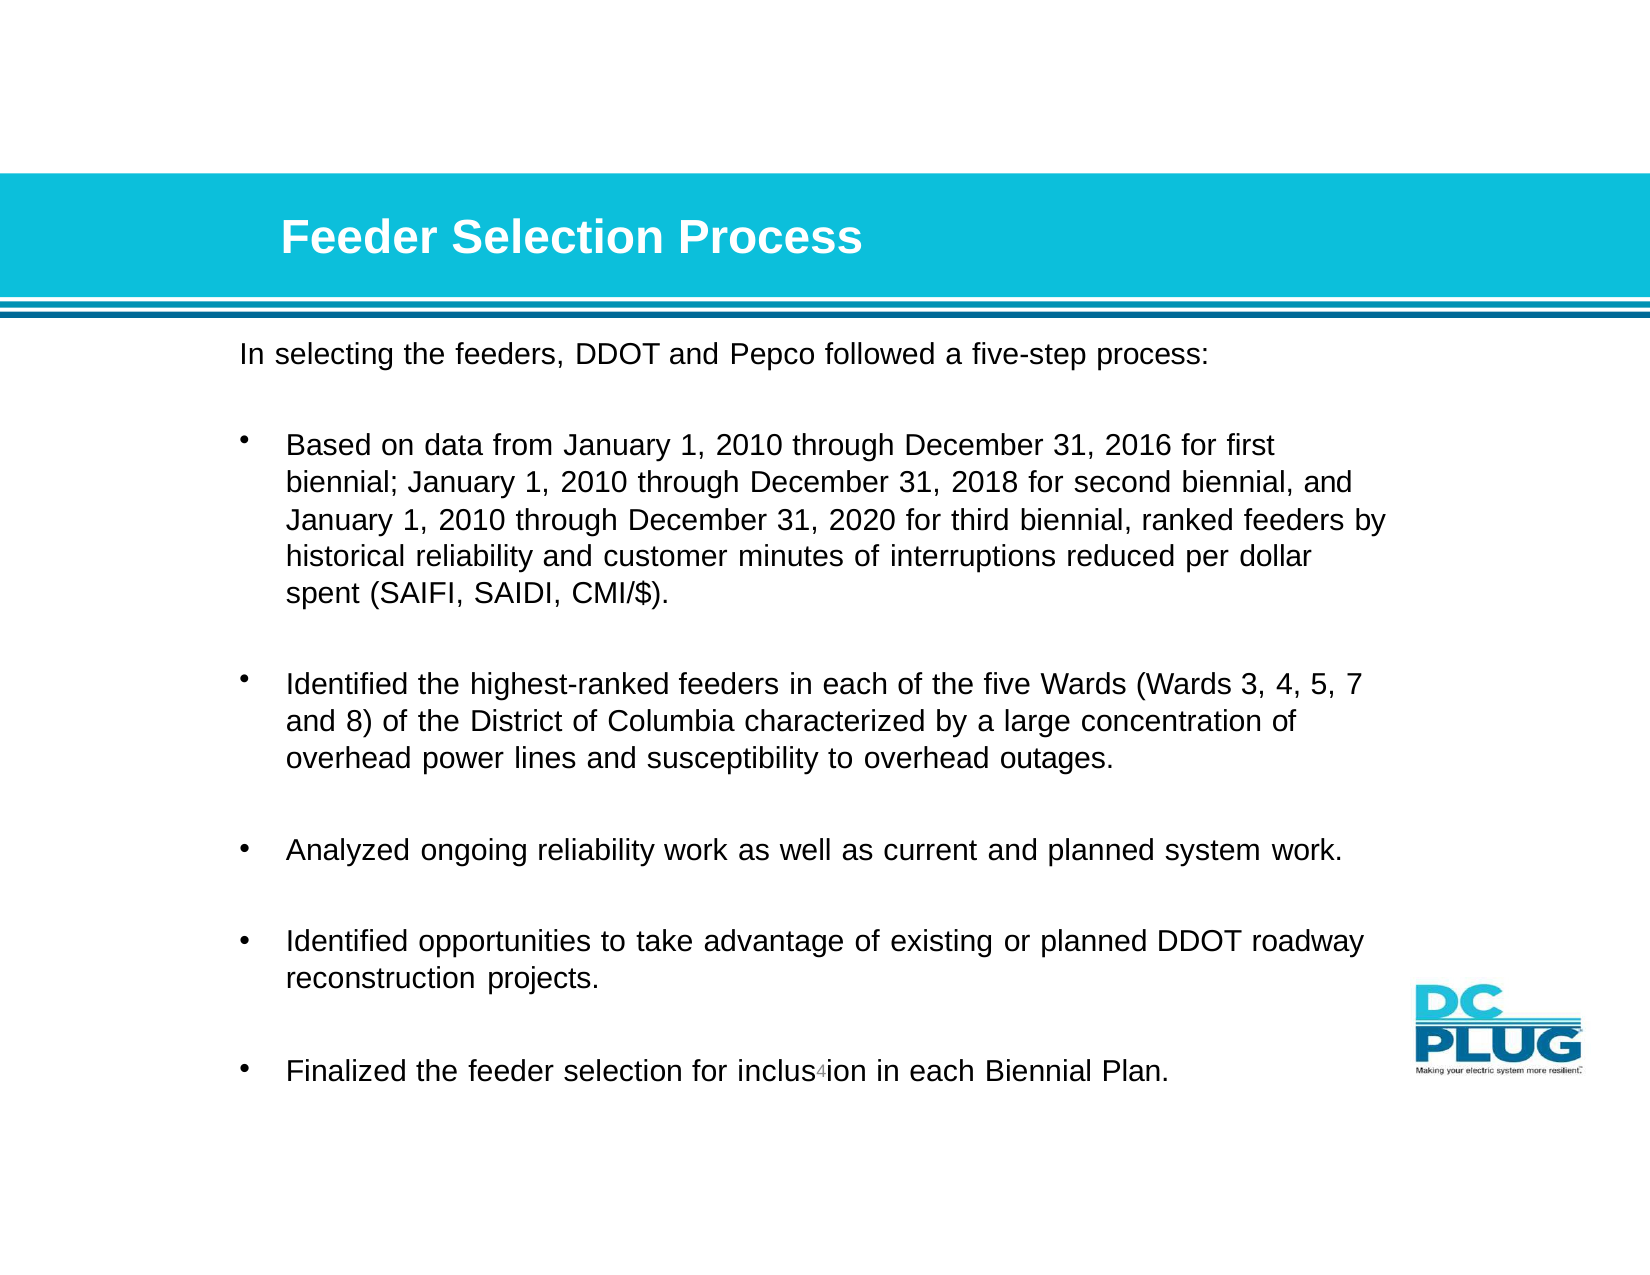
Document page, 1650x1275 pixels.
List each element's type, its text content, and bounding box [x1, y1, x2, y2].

title Feeder Selection Process [92, 194, 1413, 419]
picture [1410, 976, 1592, 1076]
text_box In selecting the feeders, DDOT and Pepco followed a five-step process: Based on data from January 1, 2010 through December 31, 2016 for first biennial; January 1, 2010 through December 31, 2018 for second biennial, and January 1, 2010 through December 31, 2020 for third biennial, ranked feeders by historical reliability and customer minutes of interruptions reduced per dollar spent (SAIFI, SAIDI, CMI/$). Identified the highest-ranked feeders in each of the five Wards (Wards 3, 4, 5, 7 and 8) of the District of Columbia characterized by a large concentration of overhead power lines and susceptibility to overhead outages. Analyzed ongoing reliability work as well as current and planned system work. Identified opportunities to take advantage of existing or planned DDOT roadway reconstruction projects. Finalized the feeder selection for inclus4ion in each Biennial Plan. [231, 331, 1402, 1088]
